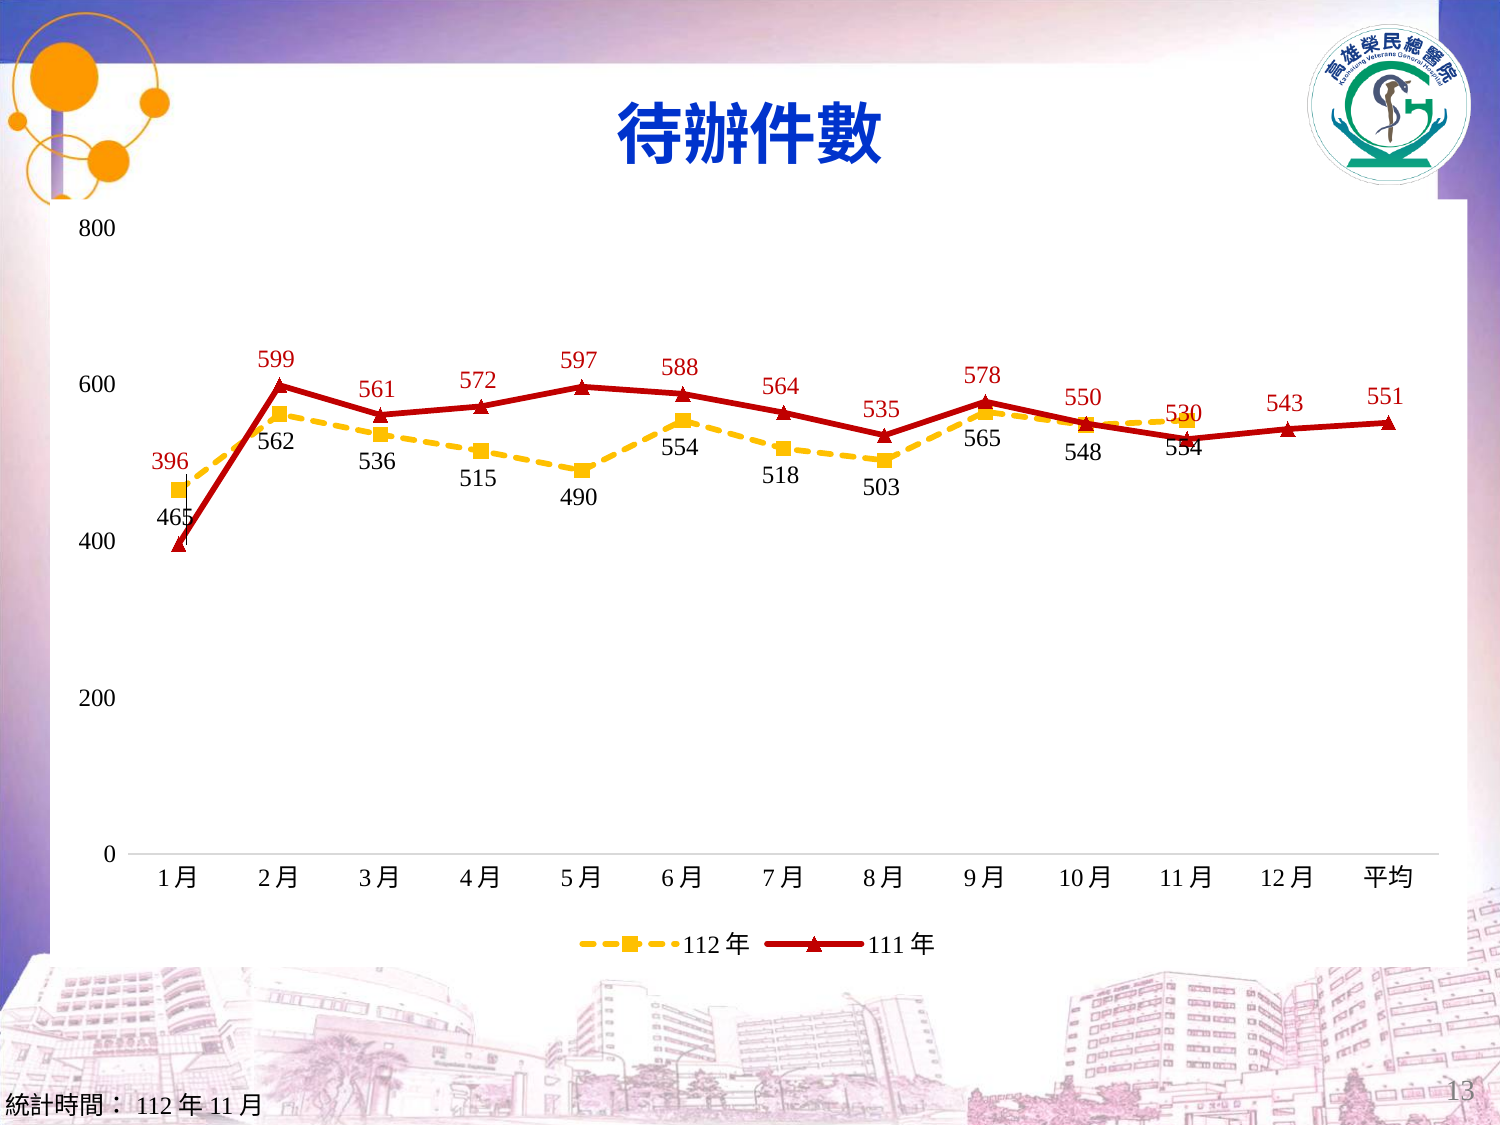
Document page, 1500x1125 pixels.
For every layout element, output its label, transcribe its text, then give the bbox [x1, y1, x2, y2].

slide_number 13 [1139, 1058, 1490, 1119]
picture [0, 0, 1500, 65]
chart [49, 198, 1468, 968]
title 待辦件數 [0, 65, 1500, 209]
text_box 統計時間：112年11月 [0, 1082, 279, 1125]
picture [0, 209, 1500, 1125]
